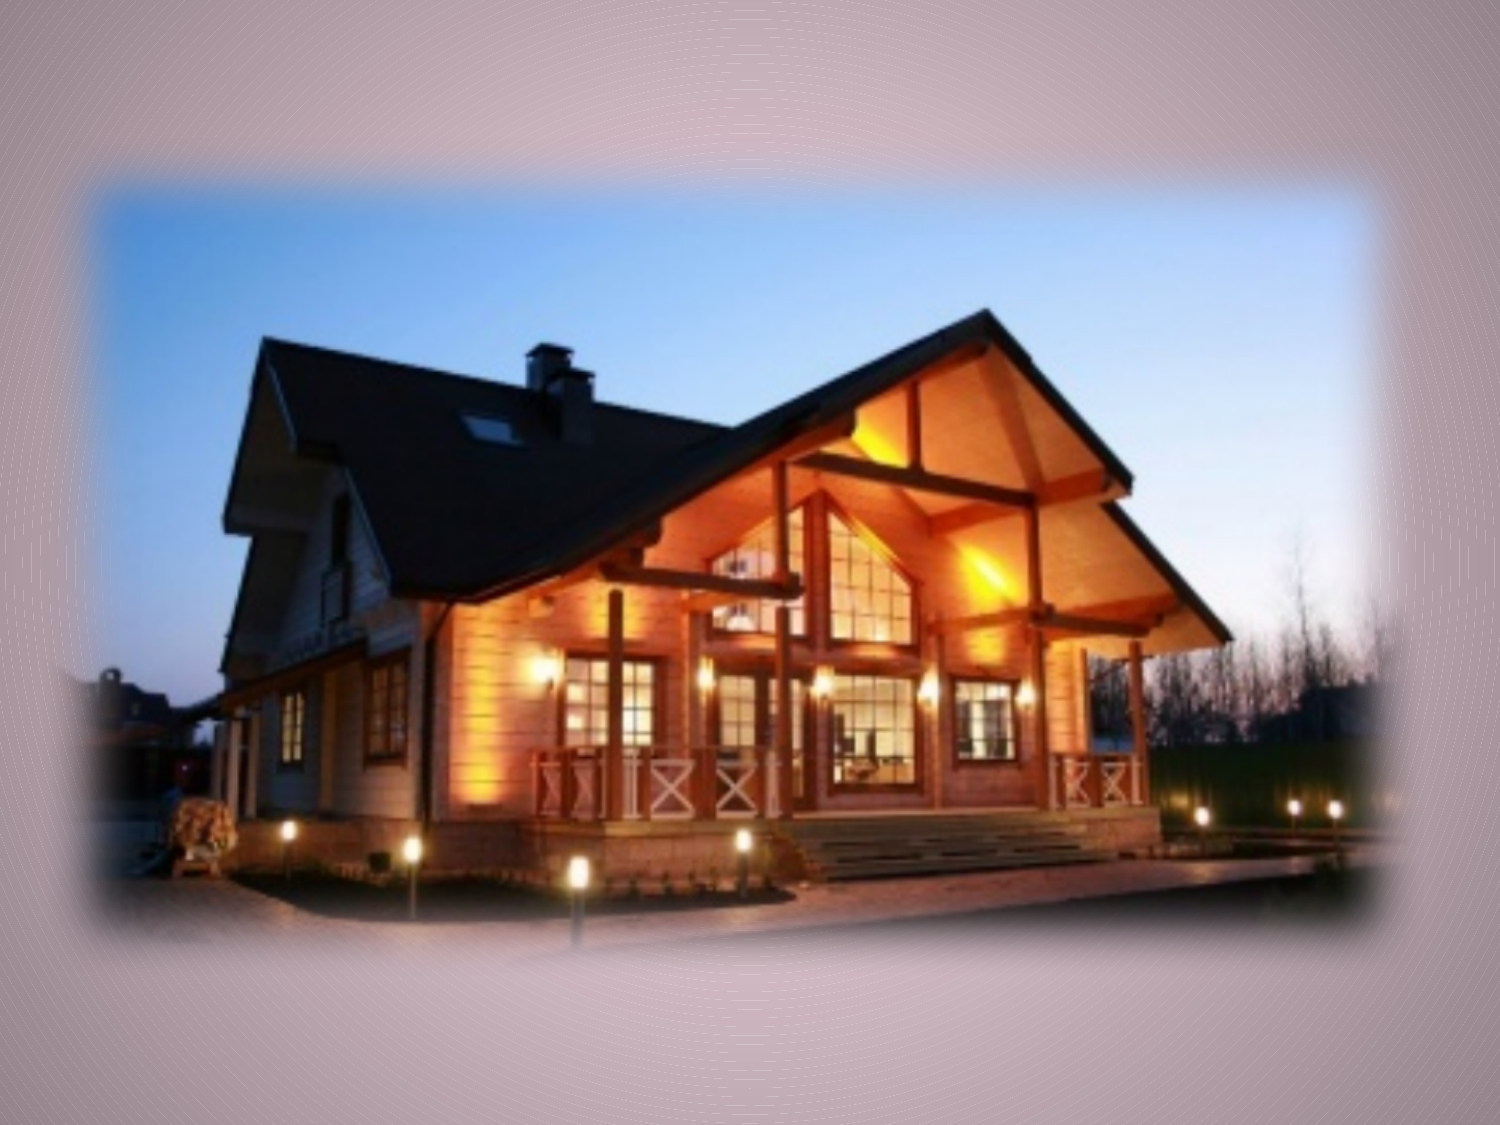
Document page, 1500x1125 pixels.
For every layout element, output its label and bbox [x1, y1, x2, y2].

picture [41, 54, 1427, 977]
